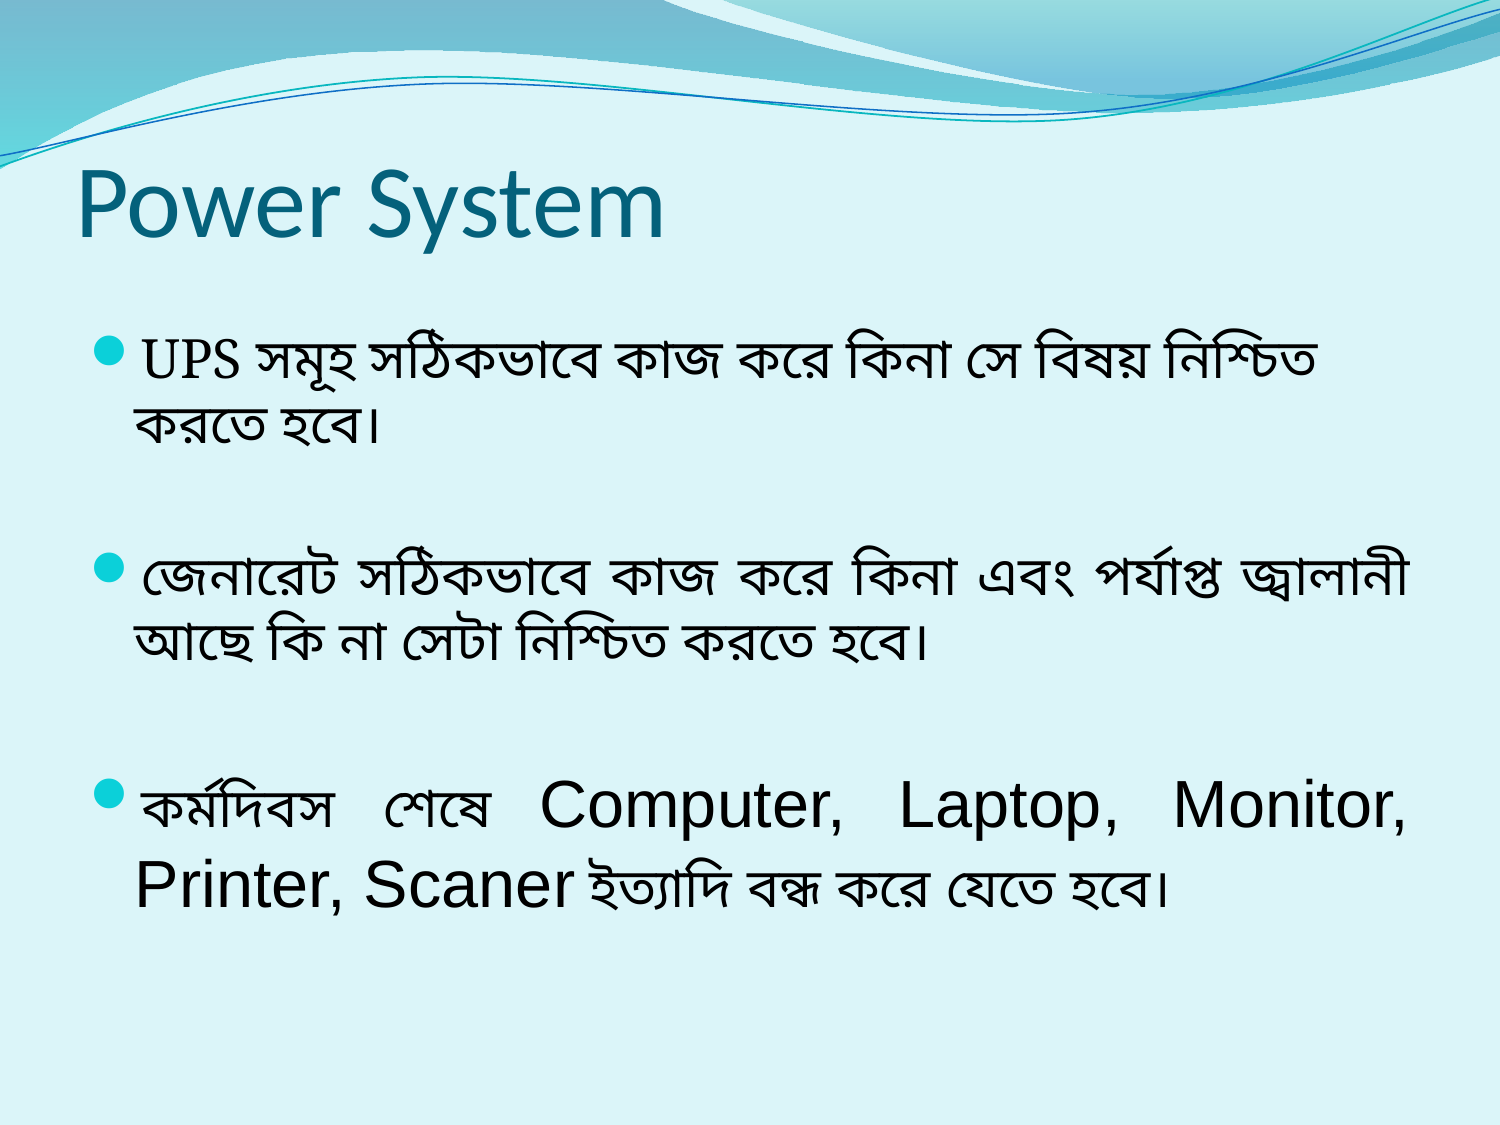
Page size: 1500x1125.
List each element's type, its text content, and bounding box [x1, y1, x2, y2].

list UPS সমূহ সঠিকভাবে কাজ করে কিনা সে বিষয় নিশ্চিত করতে হবে। জেনারেট সঠিকভাবে কাজ করে কিনা এবং পর্যাপ্ত জ্বালানী আছে কি না সেটা নিশ্চিত করতে হবে। কর্মদিবস শেষে Computer, Laptop, Monitor, Printer, Scaner ইত্যাদি বন্ধ করে যেতে হবে। [75, 317, 1425, 1038]
title Power System [75, 115, 1425, 258]
